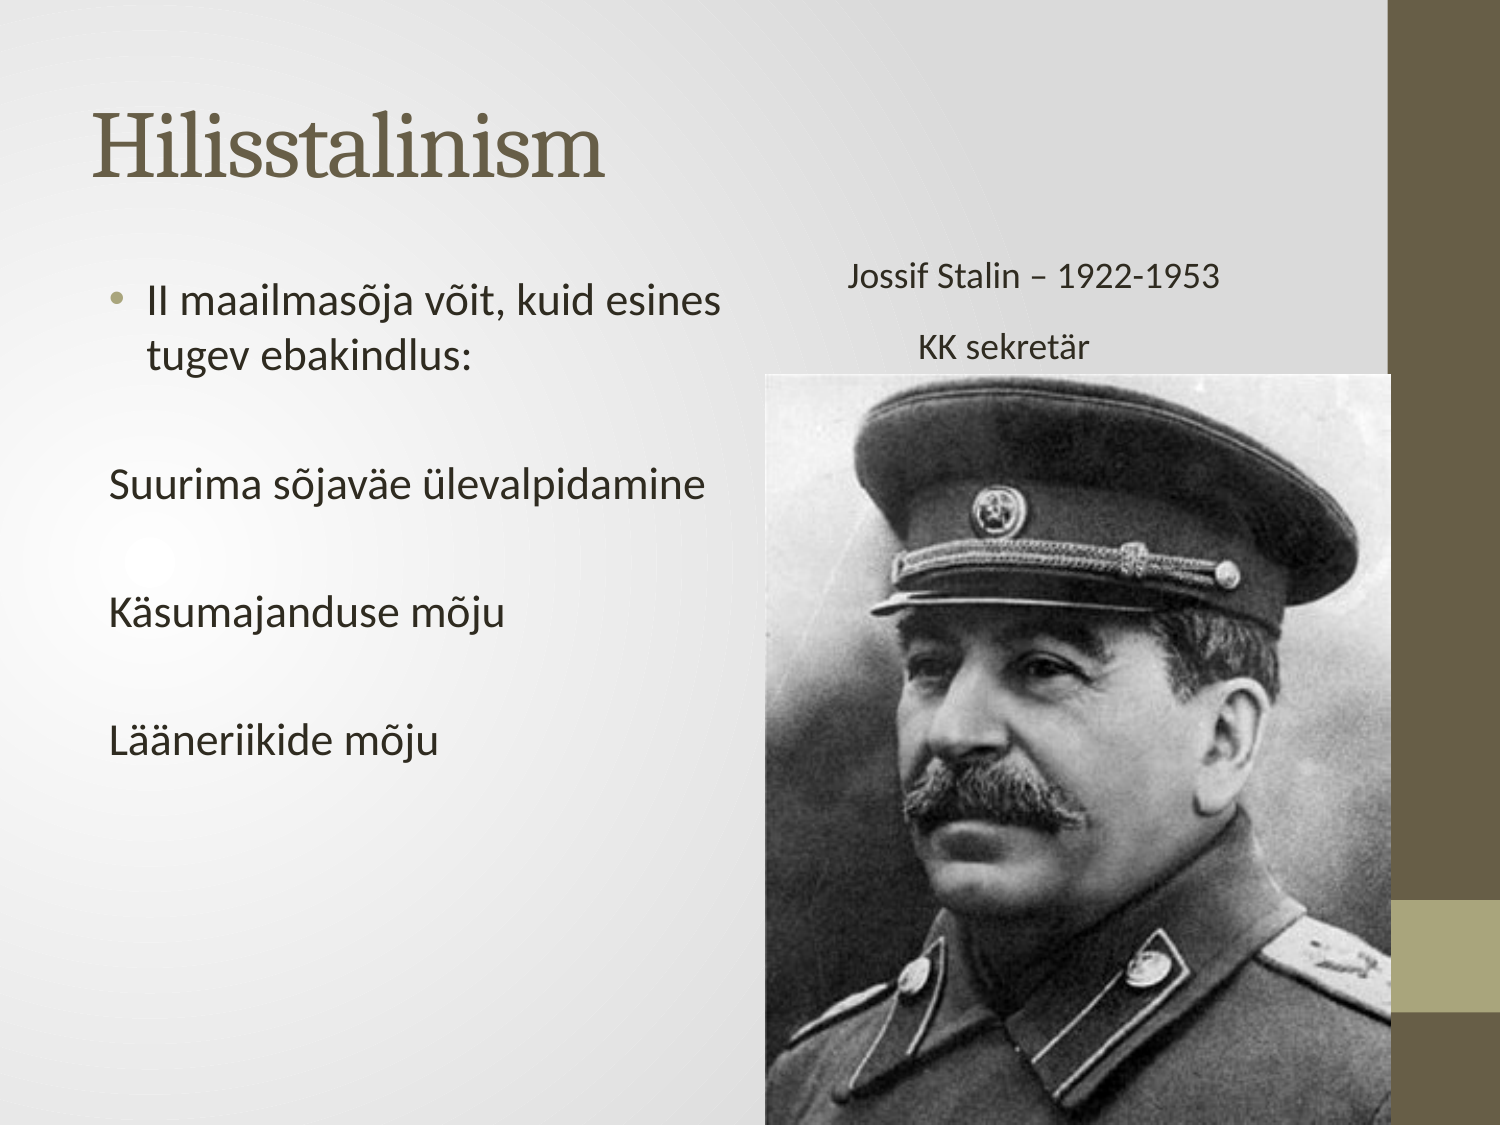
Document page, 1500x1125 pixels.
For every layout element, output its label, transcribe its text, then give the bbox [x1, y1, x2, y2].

title Hilisstalinism [75, 45, 1325, 233]
list II maailmasõja võit, kuid esines tugev ebakindlus: Suurima sõjaväe ülevalpidamine Käsumajanduse mõju Lääneriikide mõju [75, 262, 833, 1050]
text_box Jossif Stalin – 1922-1953 [832, 243, 1247, 304]
picture [764, 374, 1391, 1125]
text_box KK sekretär [903, 314, 1199, 367]
